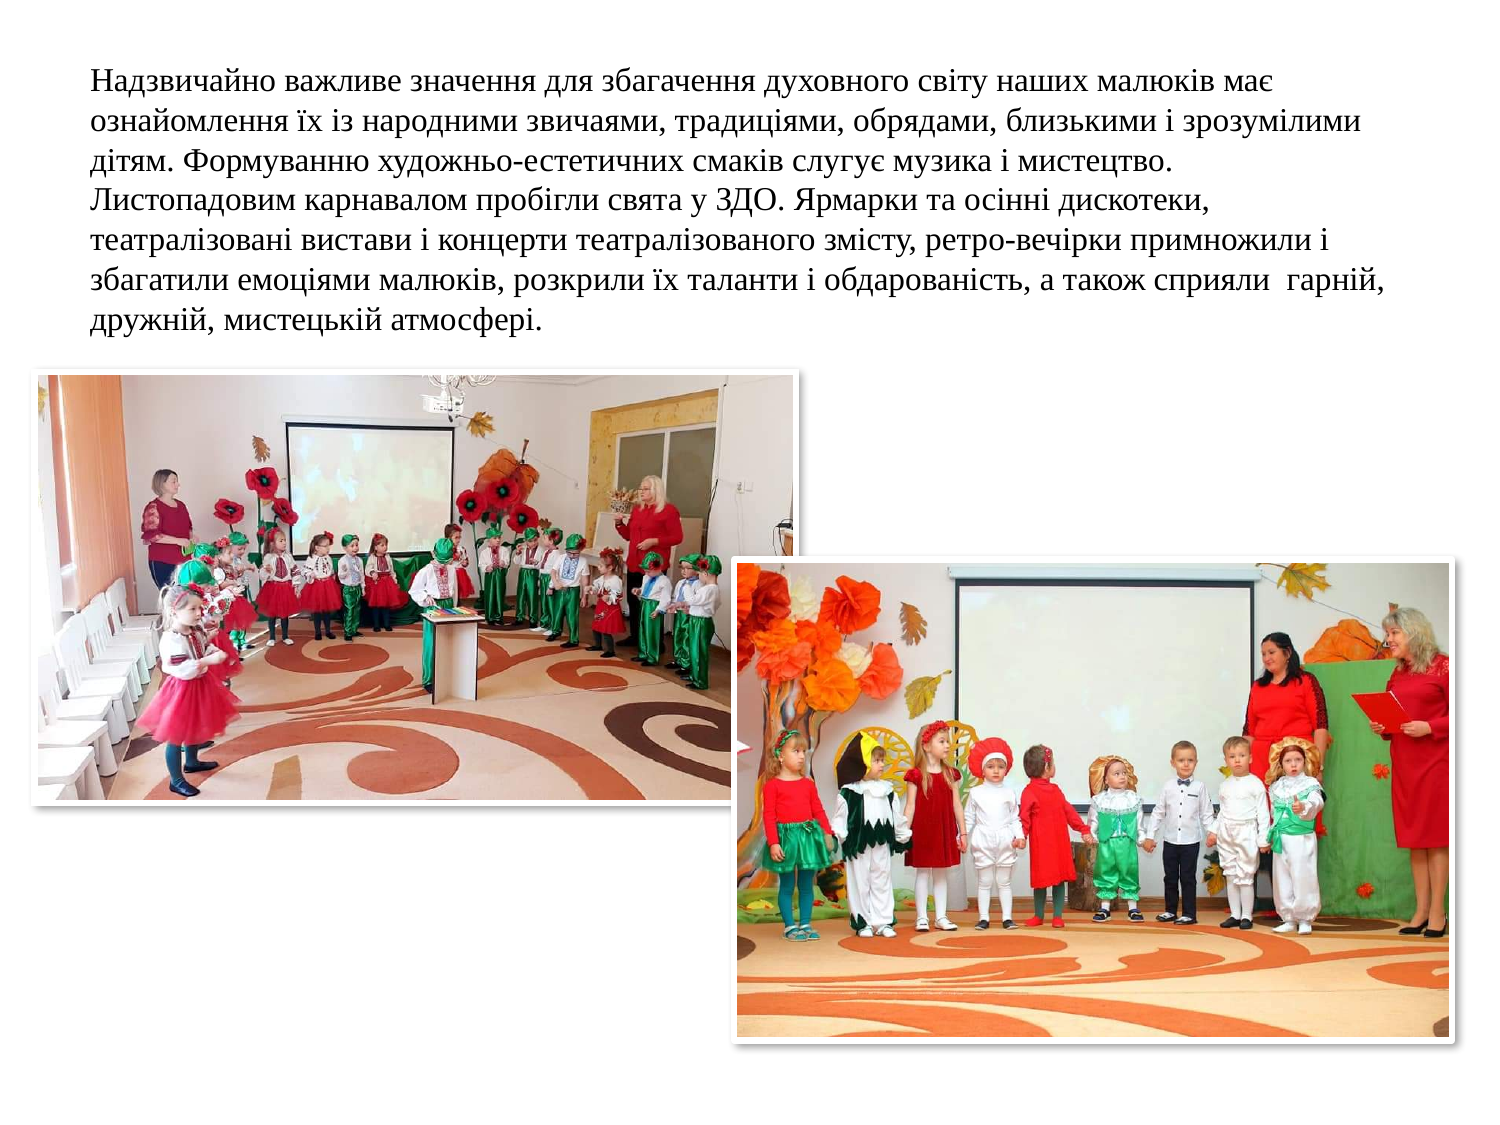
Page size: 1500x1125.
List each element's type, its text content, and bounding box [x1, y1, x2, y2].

title Надзвичайно важливе значення для збагачення духовного світу наших малюків має ознайомлення їх із народними звичаями, традиціями, обрядами, близькими і зрозумілими дітям. Формуванню художньо-естетичних смаків слугує музика і мистецтво. Листопадовим карнавалом пробігли свята у ЗДО. Ярмарки та осінні дискотеки, театралізовані вистави і концерти театралізованого змісту, ретро-вечірки примножили і збагатили емоціями малюків, розкрили їх таланти і обдарованість, а також сприяли гарній, дружній, мистецькій атмосфері. [75, 45, 1425, 350]
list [737, 562, 1450, 1038]
picture [37, 374, 794, 801]
